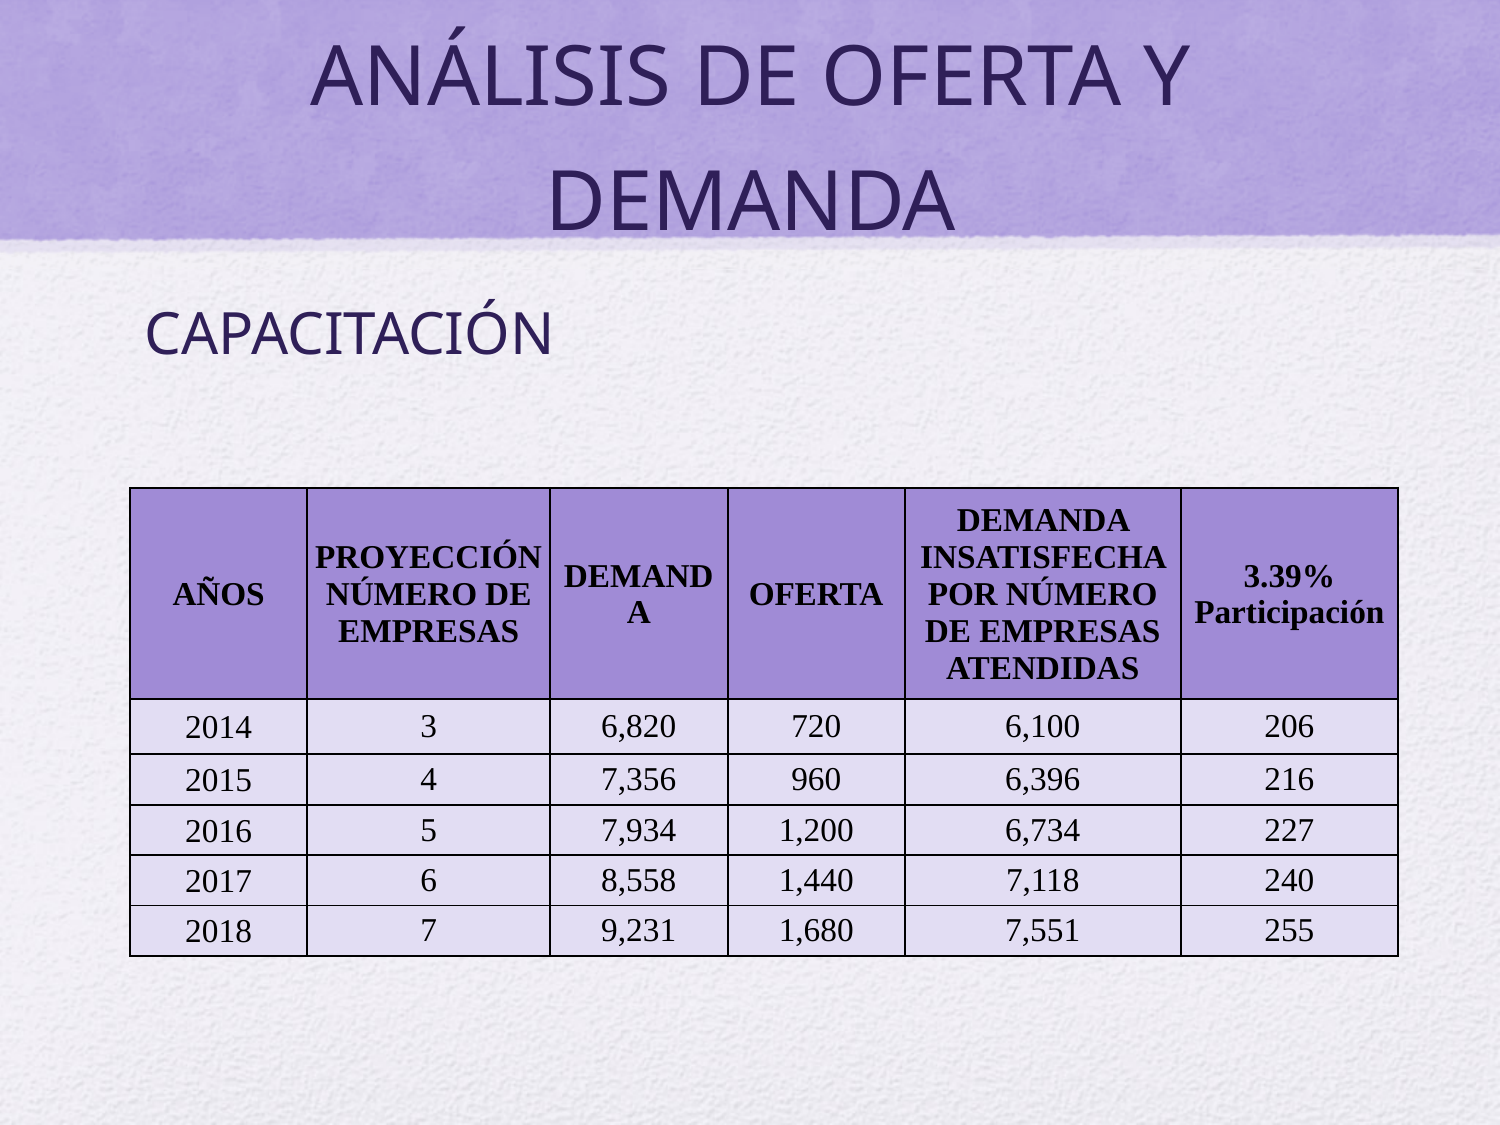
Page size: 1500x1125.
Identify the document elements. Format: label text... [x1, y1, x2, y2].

picture [0, 225, 1500, 1125]
table_cell 7,356 [551, 755, 727, 804]
table_cell 5 [308, 806, 549, 854]
table_cell 6 [308, 856, 549, 905]
table_cell 255 [1182, 906, 1397, 955]
table_header AÑOS [131, 489, 306, 698]
table_cell 240 [1182, 856, 1397, 905]
table_cell 6,100 [906, 700, 1180, 753]
title ANÁLISIS DE OFERTA Y DEMANDA [129, 6, 1372, 239]
table_cell 6,396 [906, 755, 1180, 804]
table_cell 3 [308, 700, 549, 753]
table_cell 7 [308, 906, 549, 955]
table_cell 206 [1182, 700, 1397, 753]
table_header PROYECCIÓN NÚMERO DE EMPRESAS [308, 489, 549, 698]
table_cell 2015 [131, 755, 306, 804]
table_cell 7,551 [906, 906, 1180, 955]
table_cell 2014 [131, 700, 306, 753]
table_cell 7,934 [551, 806, 727, 854]
table_header 3.39% Participación [1182, 489, 1397, 698]
table_cell 6,734 [906, 806, 1180, 854]
table_header OFERTA [729, 489, 904, 698]
table_cell 8,558 [551, 856, 727, 905]
table_cell 960 [729, 755, 904, 804]
table_cell 1,200 [729, 806, 904, 854]
table_header DEMANDA [551, 489, 727, 698]
table_cell 2017 [131, 856, 306, 905]
table_cell 9,231 [551, 906, 727, 955]
table_cell 4 [308, 755, 549, 804]
table_cell 1,680 [729, 906, 904, 955]
table_cell 720 [729, 700, 904, 753]
table_header DEMANDA INSATISFECHA POR NÚMERO DE EMPRESAS ATENDIDAS [906, 489, 1180, 698]
list CAPACITACIÓN [129, 288, 1372, 376]
table_cell 7,118 [906, 856, 1180, 905]
table_cell 227 [1182, 806, 1397, 854]
table_cell 2018 [131, 906, 306, 955]
table_cell 2016 [131, 806, 306, 854]
table_cell 216 [1182, 755, 1397, 804]
table_cell 6,820 [551, 700, 727, 753]
table_cell 1,440 [729, 856, 904, 905]
